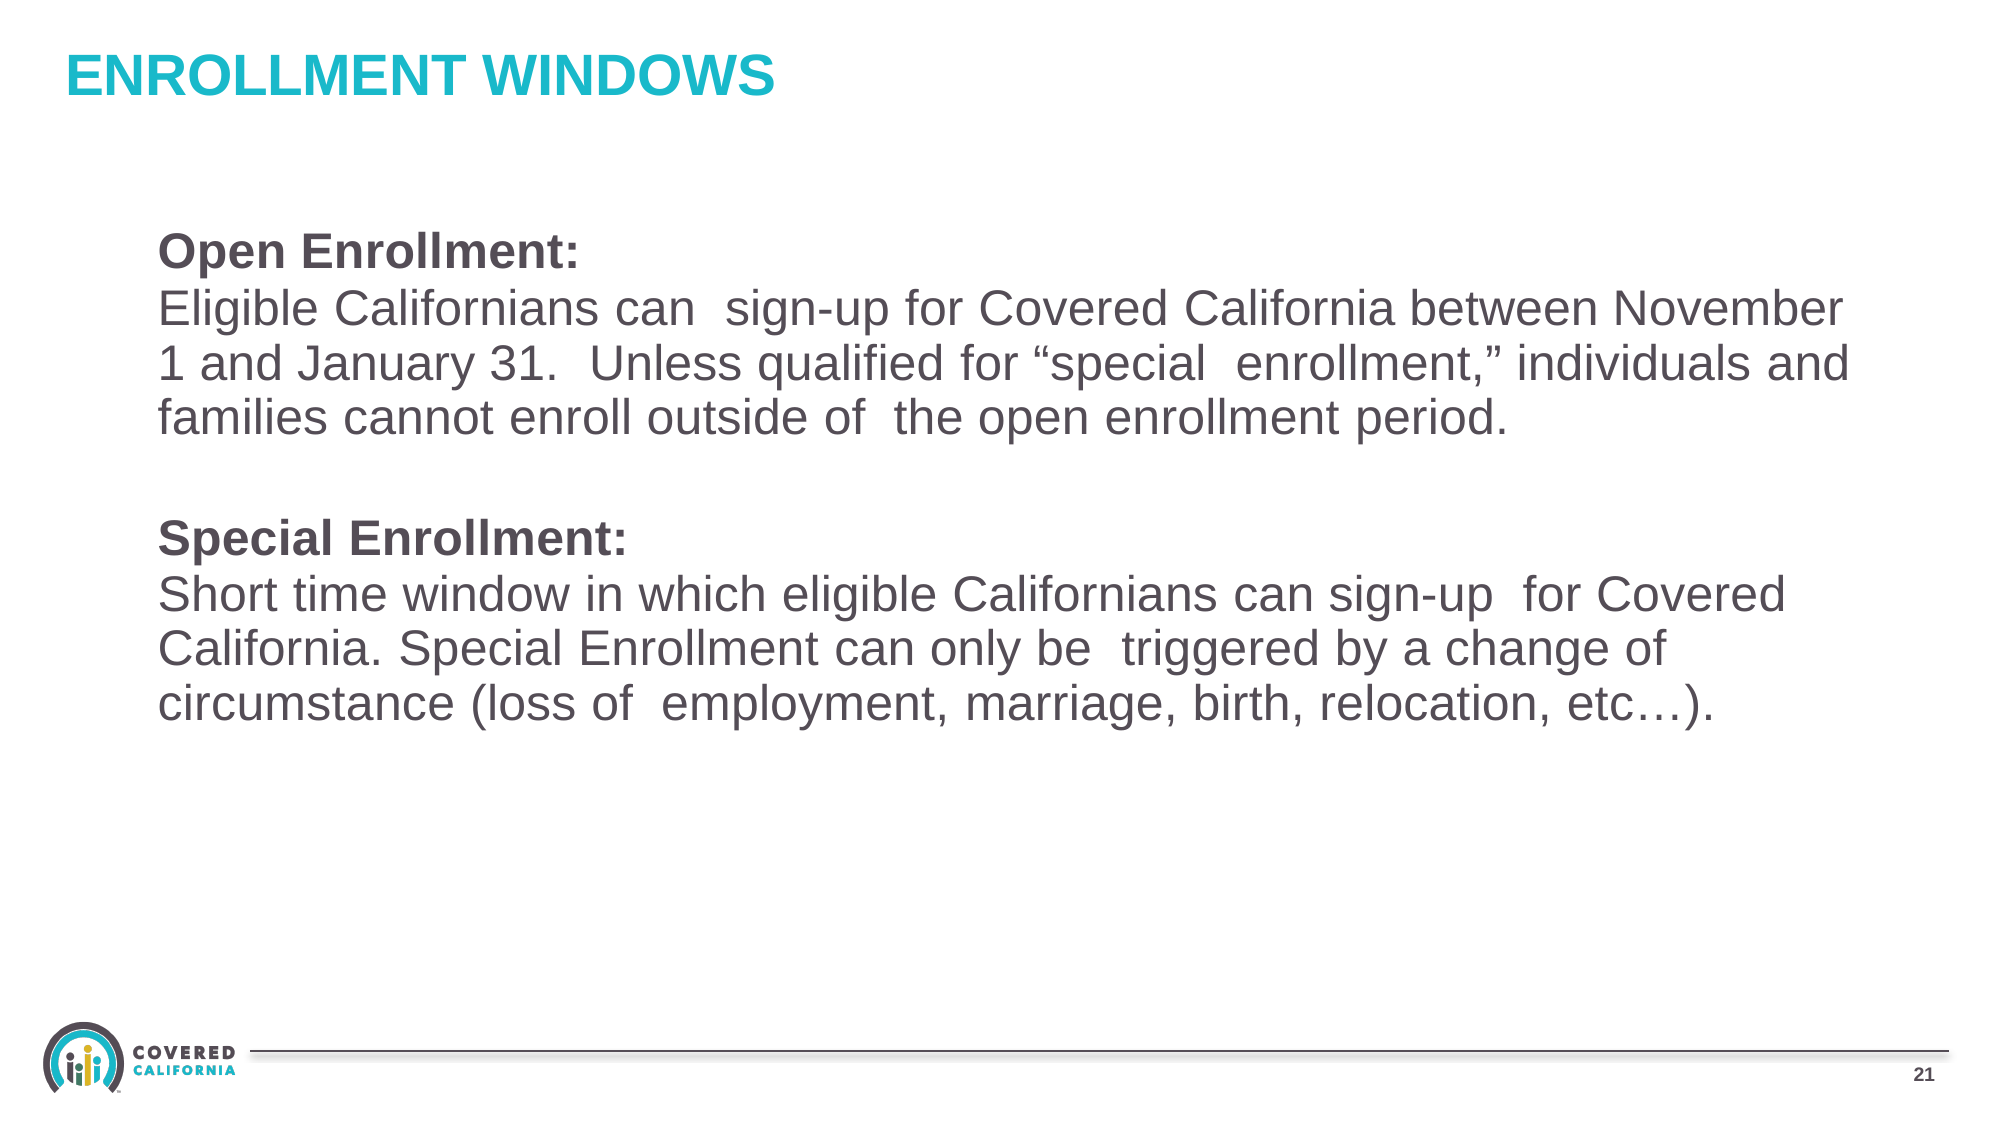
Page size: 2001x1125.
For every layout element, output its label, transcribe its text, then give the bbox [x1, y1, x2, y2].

picture [40, 1019, 238, 1098]
title ENROLLMENT WINDOWS [50, 29, 1950, 192]
text_box Open Enrollment: Eligible Californians can sign-up for Covered California between November 1 and January 31. Unless qualified for “special enrollment,” individuals and families cannot enroll outside of the open enrollment period. Special Enrollment: Short time window in which eligible Californians can sign-up for Covered California. Special Enrollment can only be triggered by a change of circumstance (loss of employment, marriage, birth, relocation, etc…). [140, 220, 1901, 1016]
slide_number 20 [1789, 1043, 1950, 1104]
